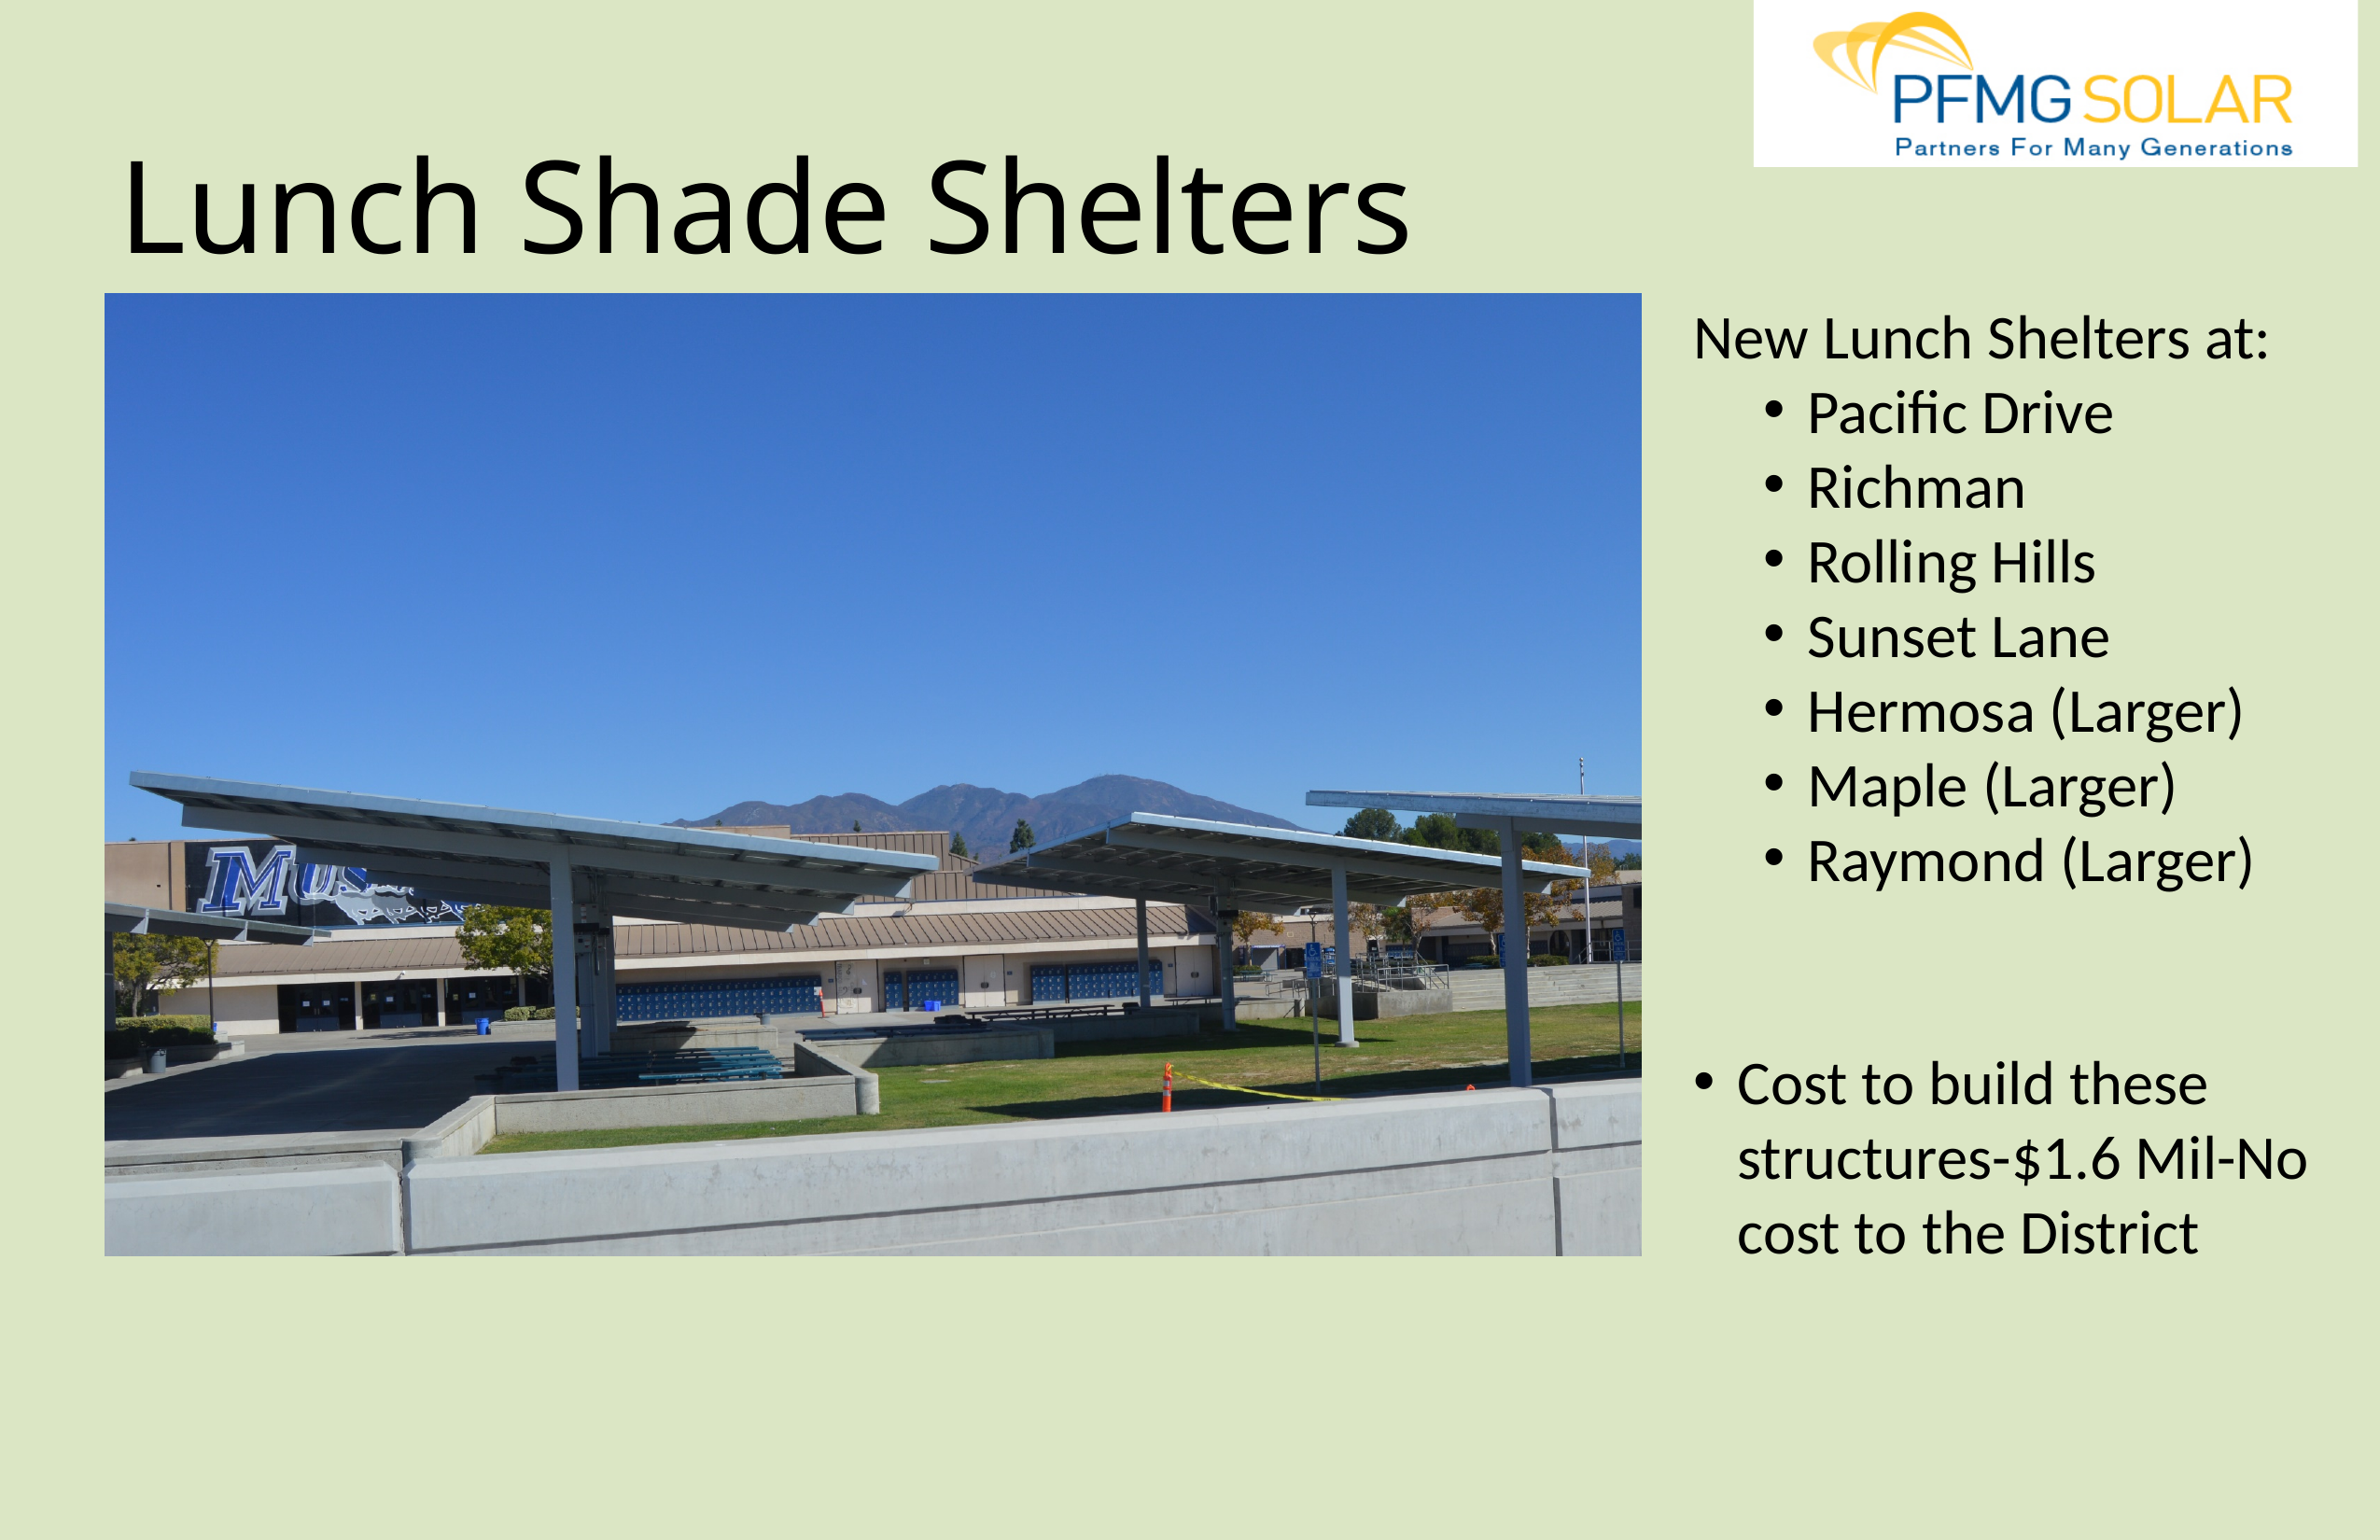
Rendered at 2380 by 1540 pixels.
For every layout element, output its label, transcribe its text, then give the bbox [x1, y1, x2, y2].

picture [1753, 0, 2359, 167]
text_box Lunch Shade Shelters [105, 118, 1610, 287]
picture [105, 291, 1642, 1257]
text_box New Lunch Shelters at: Pacific Drive Richman Rolling Hills Sunset Lane Hermosa (Larger) Maple (Larger) Raymond (Larger) Cost to build these structures-$1.6 Mil-No cost to the District [1680, 289, 2333, 1274]
